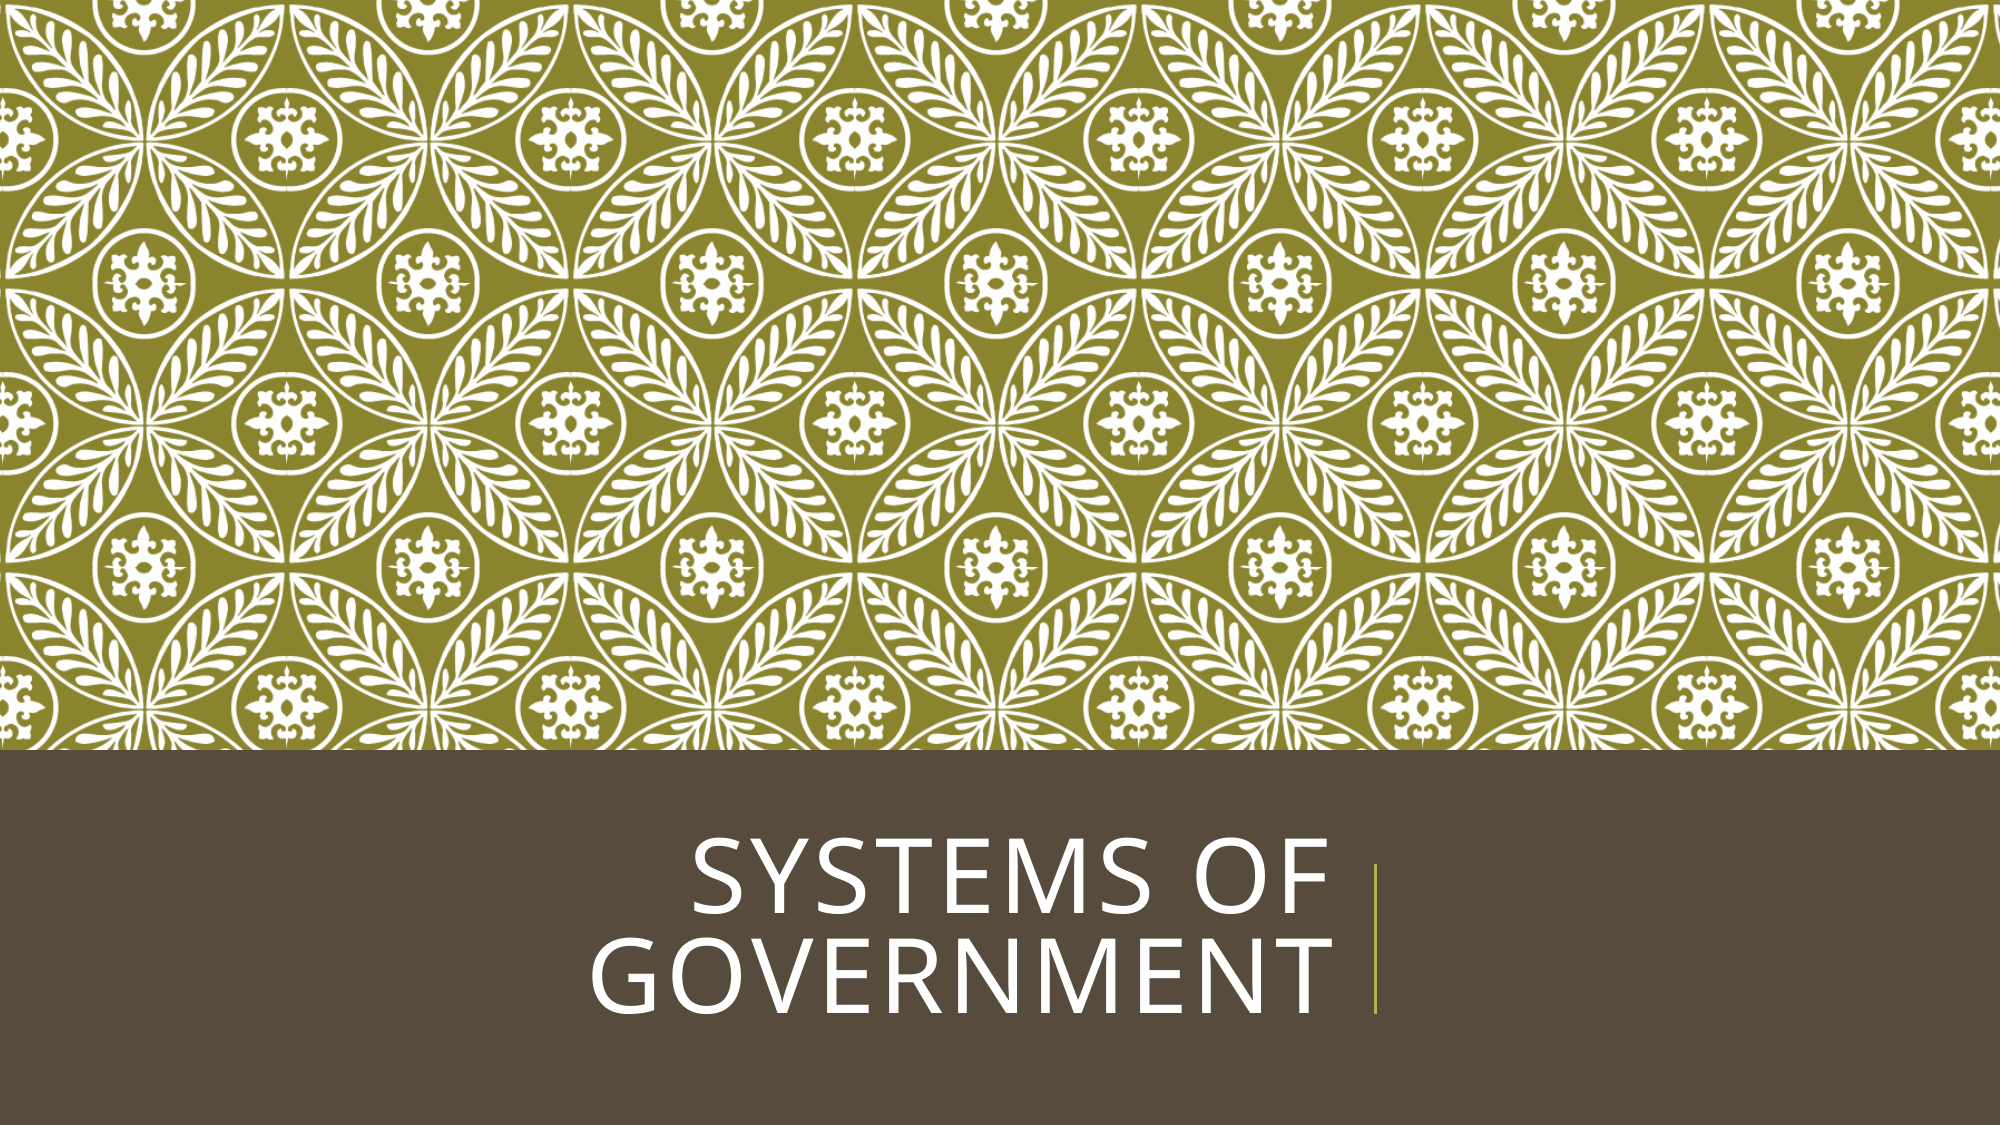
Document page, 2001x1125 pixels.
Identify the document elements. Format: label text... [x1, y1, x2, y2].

title Systems of Government [75, 813, 1350, 1054]
